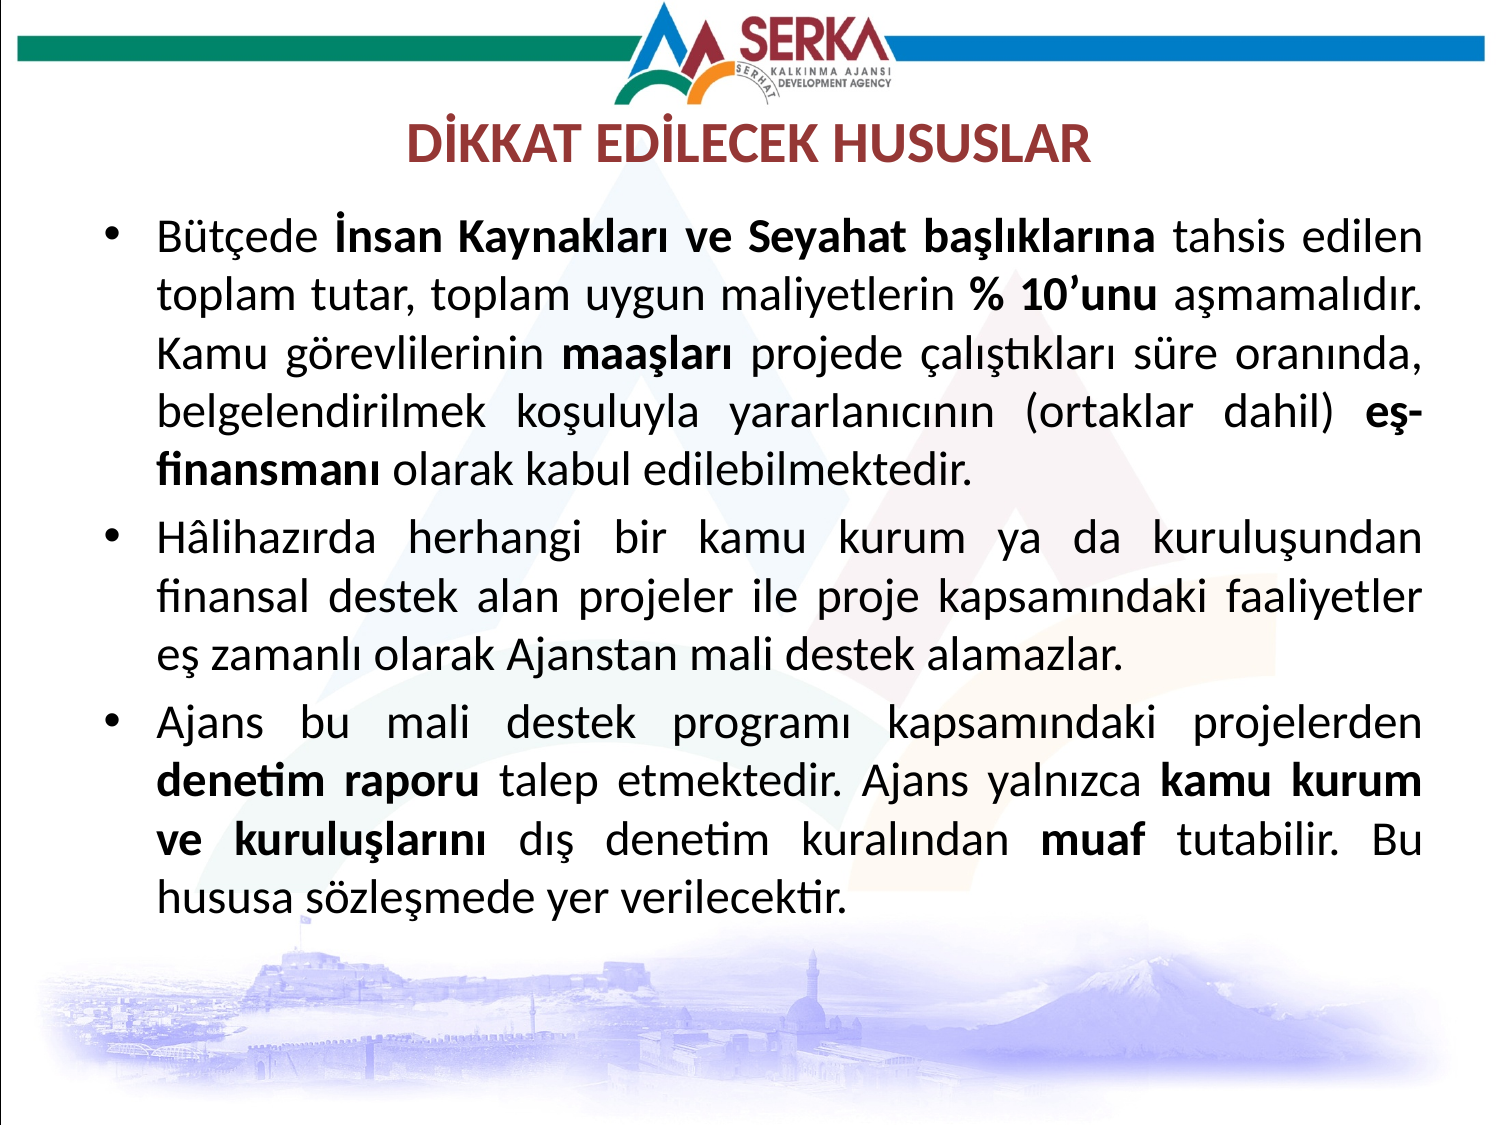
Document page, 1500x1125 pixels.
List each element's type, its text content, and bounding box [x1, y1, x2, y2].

picture [0, 0, 1500, 1125]
list Bütçede İnsan Kaynakları ve Seyahat başlıklarına tahsis edilen toplam tutar, toplam uygun maliyetlerin % 10’unu aşmamalıdır. Kamu görevlilerinin maaşları projede çalıştıkları süre oranında, belgelendirilmek koşuluyla yararlanıcının (ortaklar dahil) eş-finansmanı olarak kabul edilebilmektedir. Hâlihazırda herhangi bir kamu kurum ya da kuruluşundan finansal destek alan projeler ile proje kapsamındaki faaliyetler eş zamanlı olarak Ajanstan mali destek alamazlar. Ajans bu mali destek programı kapsamındaki projelerden denetim raporu talep etmektedir. Ajans yalnızca kamu kurum ve kuruluşlarını dış denetim kuralından muaf tutabilir. Bu hususa sözleşmede yer verilecektir. [88, 196, 1439, 939]
title DİKKAT EDİLECEK HUSUSLAR [75, 45, 1425, 233]
